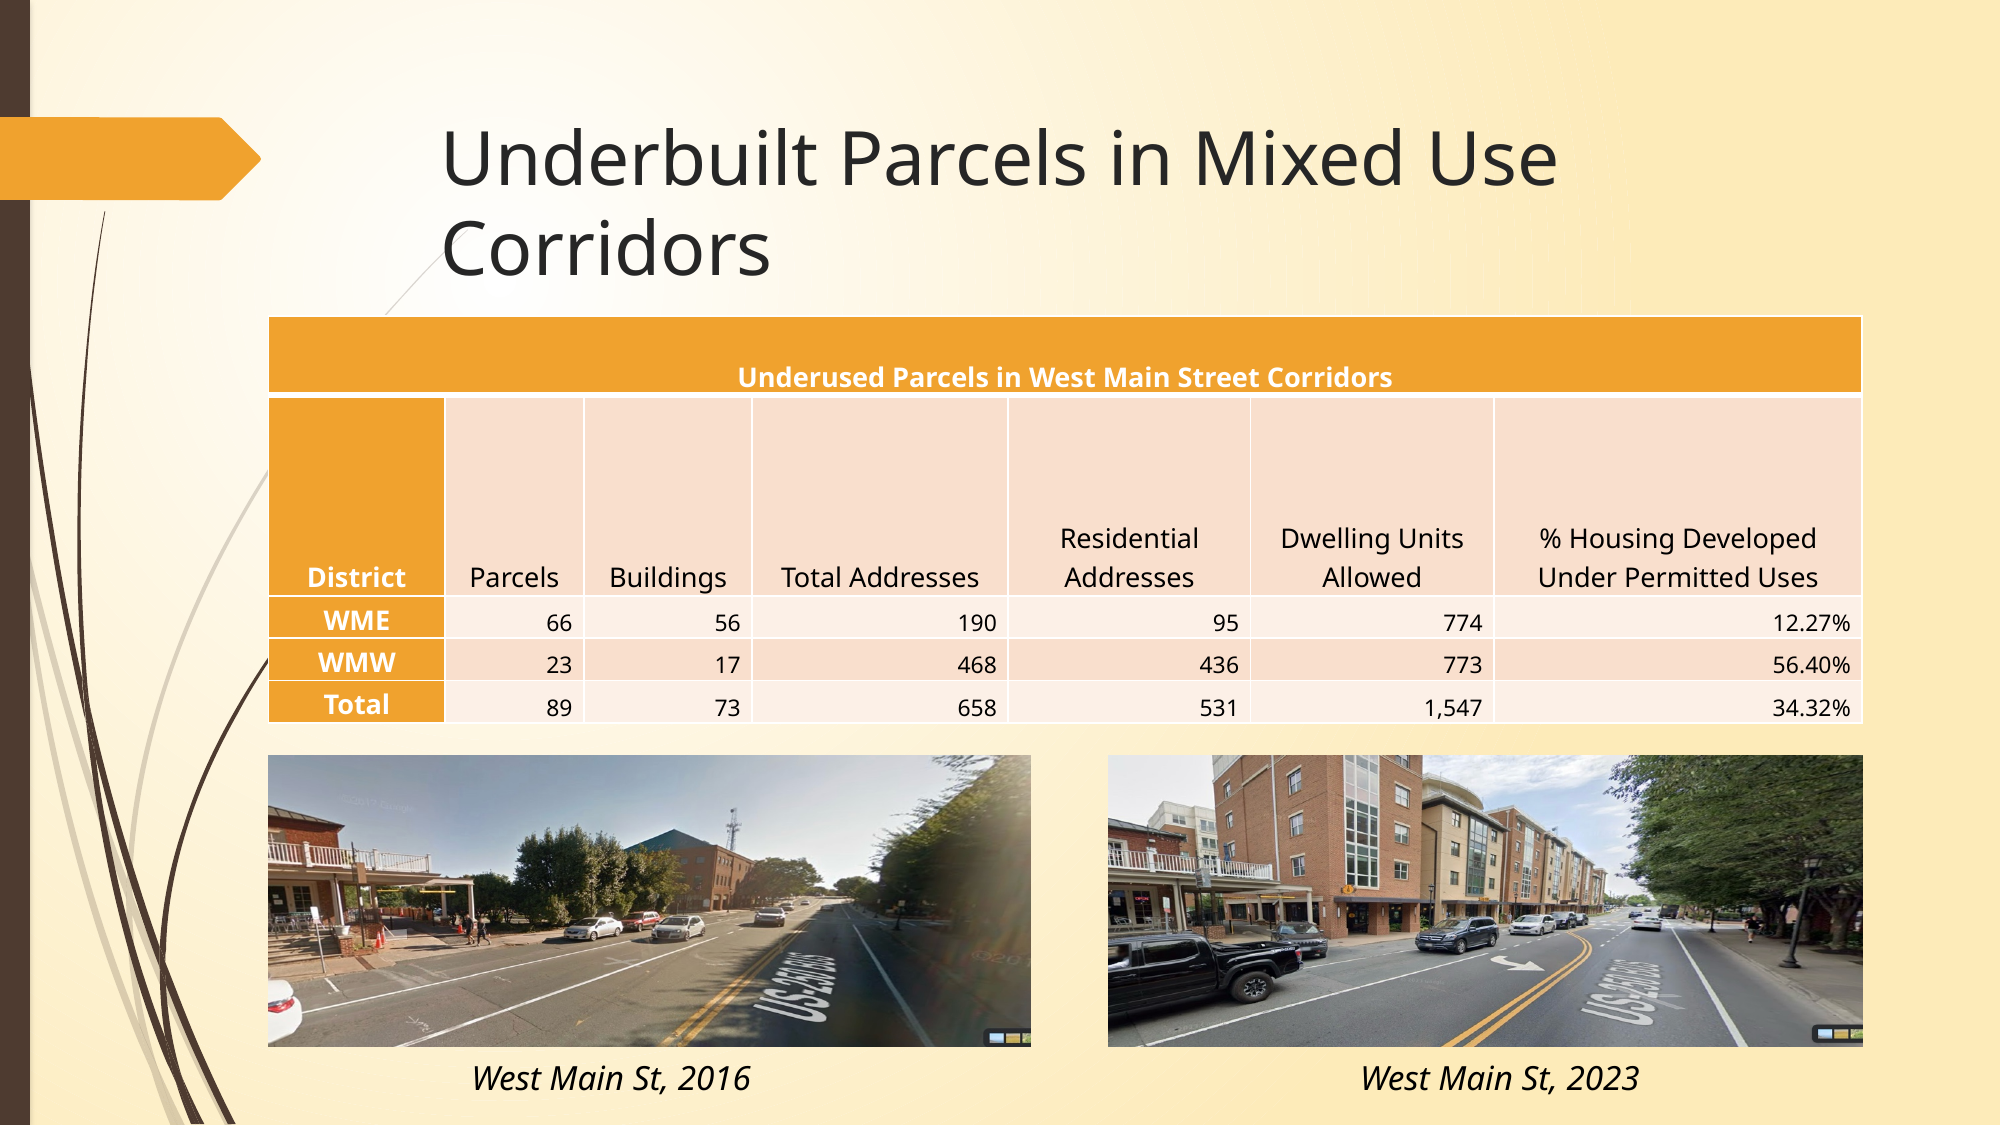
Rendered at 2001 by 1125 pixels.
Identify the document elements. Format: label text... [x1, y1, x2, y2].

table_header Underused Parcels in West Main Street Corridors [269, 317, 1861, 392]
table_cell 12.27% [1495, 597, 1861, 637]
text_box West Main St, 2023 [1345, 1055, 1655, 1105]
table_cell WMW [269, 639, 444, 680]
table_cell Total Addresses [753, 398, 1007, 595]
picture [1108, 755, 1863, 1047]
table_cell 23 [446, 639, 583, 680]
title Underbuilt Parcels in Mixed Use Corridors [425, 102, 1888, 313]
table_cell 774 [1251, 597, 1493, 637]
table_cell 531 [1009, 681, 1250, 722]
table_cell 190 [753, 597, 1007, 637]
table_cell % Housing Developed Under Permitted Uses [1495, 398, 1861, 595]
table_cell 73 [585, 681, 751, 722]
text_box West Main St, 2016 [456, 1055, 767, 1105]
table_cell 468 [753, 639, 1007, 680]
table_cell WME [269, 597, 444, 637]
table_cell 56 [585, 597, 751, 637]
table_cell Residential Addresses [1009, 398, 1250, 595]
table_cell 66 [446, 597, 583, 637]
table_cell Buildings [585, 398, 751, 595]
table_cell Parcels [446, 398, 583, 595]
table_cell 658 [753, 681, 1007, 722]
table_cell 773 [1251, 639, 1493, 680]
table_cell 56.40% [1495, 639, 1861, 680]
table_cell 95 [1009, 597, 1250, 637]
table_cell 17 [585, 639, 751, 680]
table_cell 89 [446, 681, 583, 722]
table_cell District [269, 398, 444, 595]
table_cell 436 [1009, 639, 1250, 680]
table_cell 34.32% [1495, 681, 1861, 722]
table_cell Total [269, 681, 444, 722]
picture [268, 755, 1031, 1047]
table_cell 1,547 [1251, 681, 1493, 722]
table_cell Dwelling Units Allowed [1251, 398, 1493, 595]
